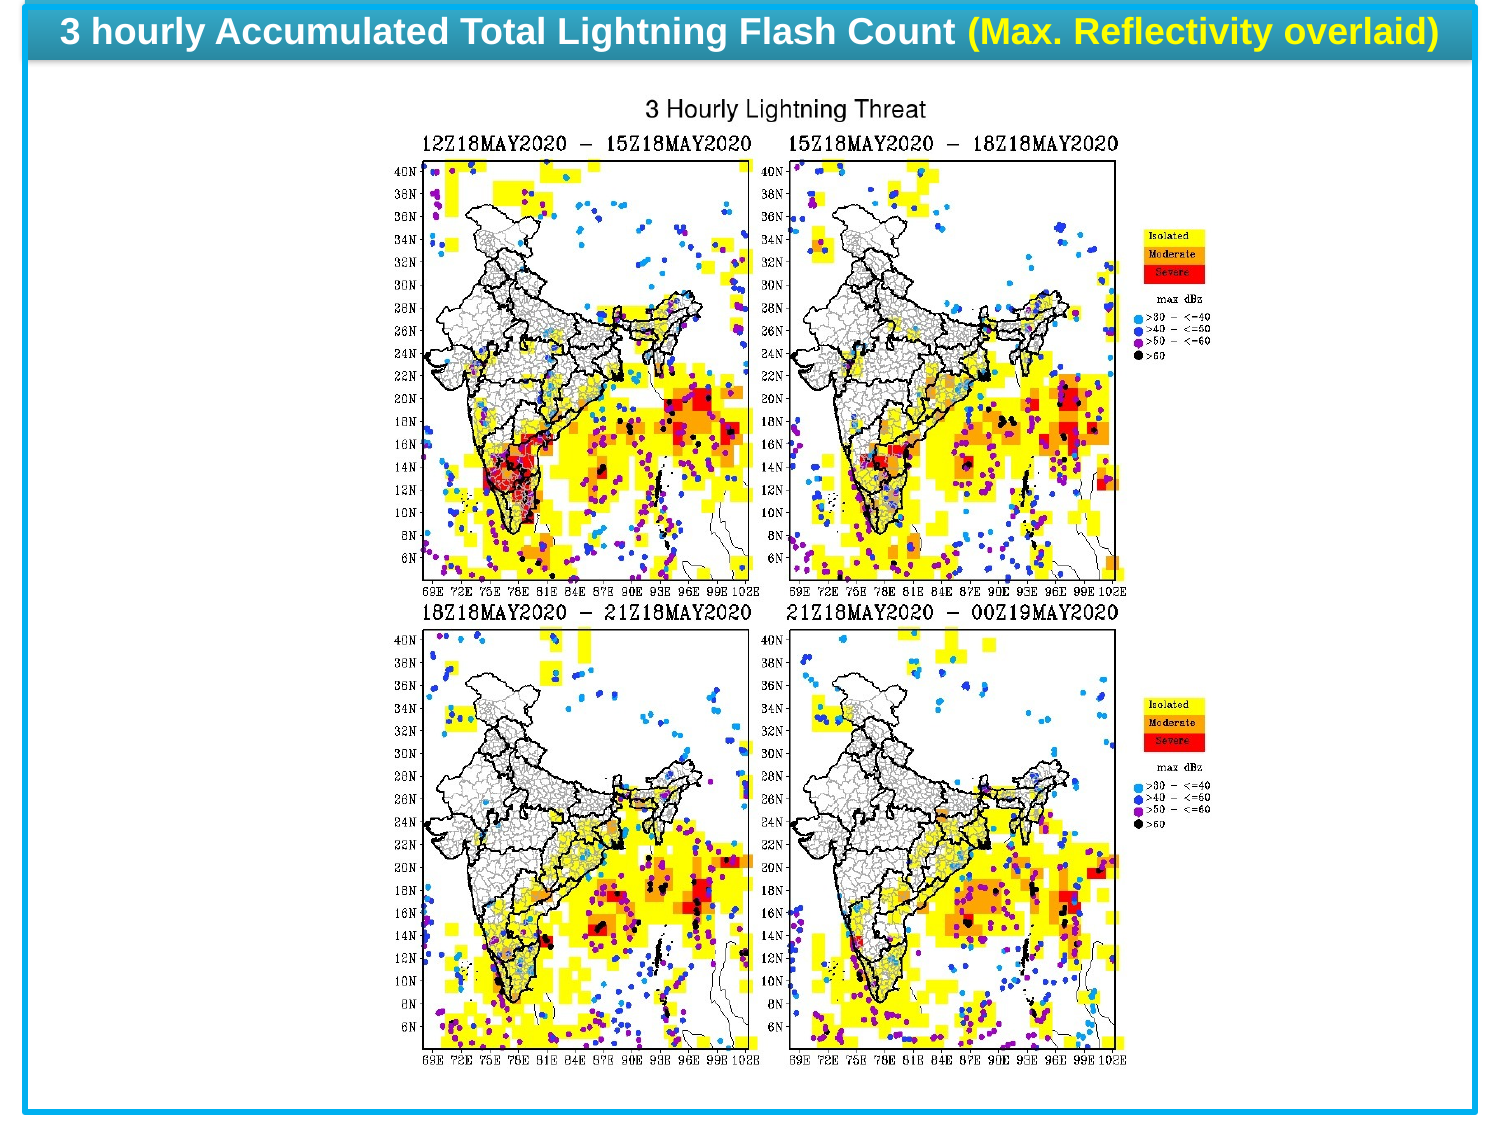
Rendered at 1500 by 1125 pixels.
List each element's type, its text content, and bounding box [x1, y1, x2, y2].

text_box [23, 5, 1477, 1114]
picture [388, 93, 1212, 1069]
text_box 3 hourly Accumulated Total Lightning Flash Count (Max. Reflectivity overlaid) [24, 0, 1475, 5]
